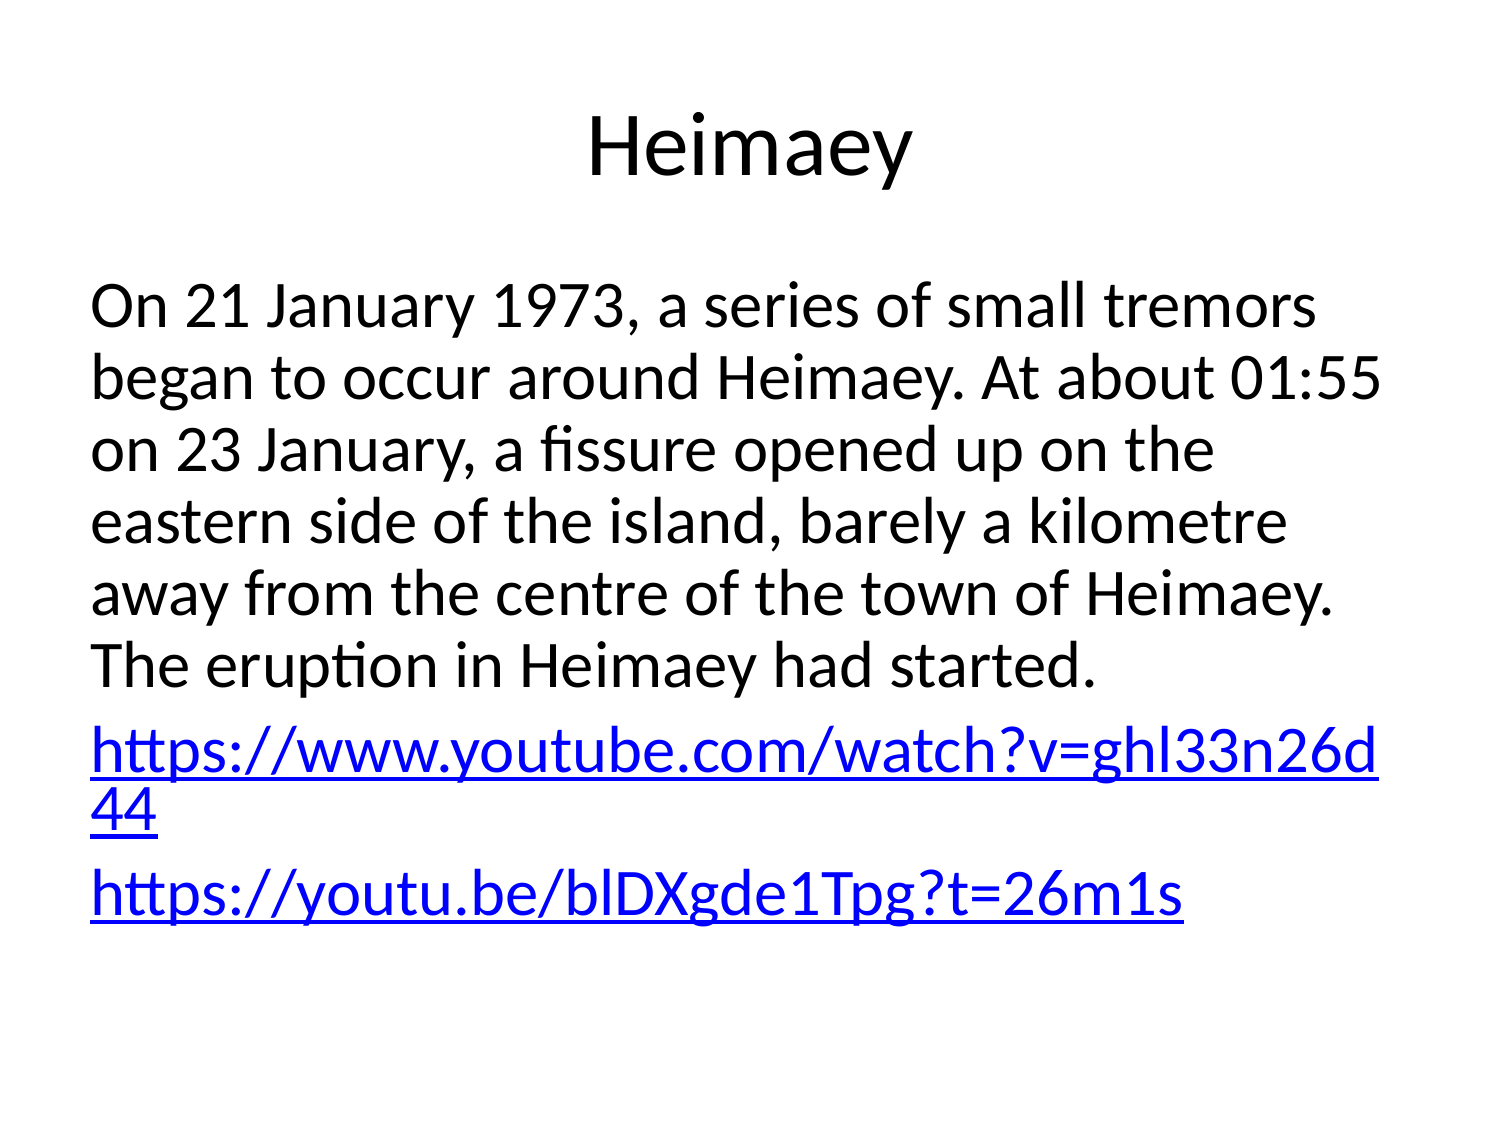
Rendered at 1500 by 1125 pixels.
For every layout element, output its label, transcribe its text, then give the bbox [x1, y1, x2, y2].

list On 21 January 1973, a series of small tremors began to occur around Heimaey. At about 01:55 on 23 January, a fissure opened up on the eastern side of the island, barely a kilometre away from the centre of the town of Heimaey. The eruption in Heimaey had started. https://www.youtube.com/watch?v=ghl33n26d44 https://youtu.be/blDXgde1Tpg?t=26m1s [75, 262, 1425, 1005]
title Heimaey [75, 45, 1425, 233]
